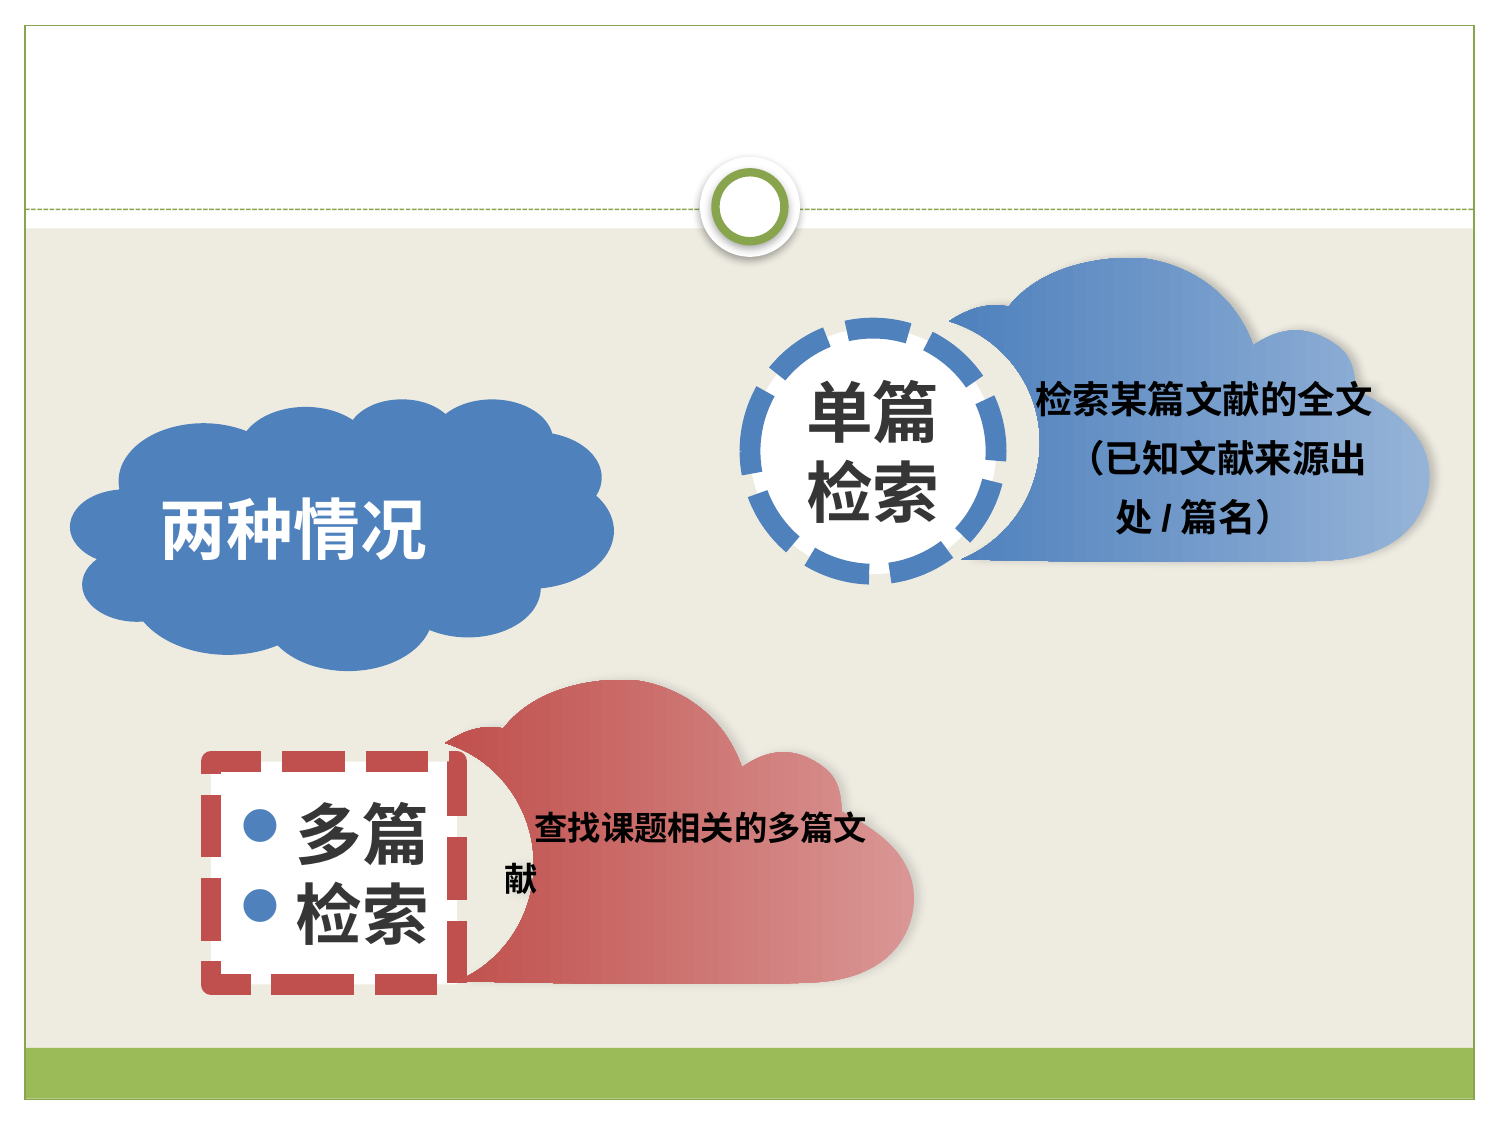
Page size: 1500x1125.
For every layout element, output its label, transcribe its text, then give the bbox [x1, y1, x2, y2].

list 多篇 检索 [210, 761, 458, 985]
text_box 查找课题相关的多篇文献 [444, 678, 915, 986]
text_box 检索某篇文献的全文 （已知文献来源出处/篇名） [948, 256, 1431, 564]
text_box 两种情况 [68, 398, 615, 673]
text_box 单篇 检索 [749, 327, 998, 576]
